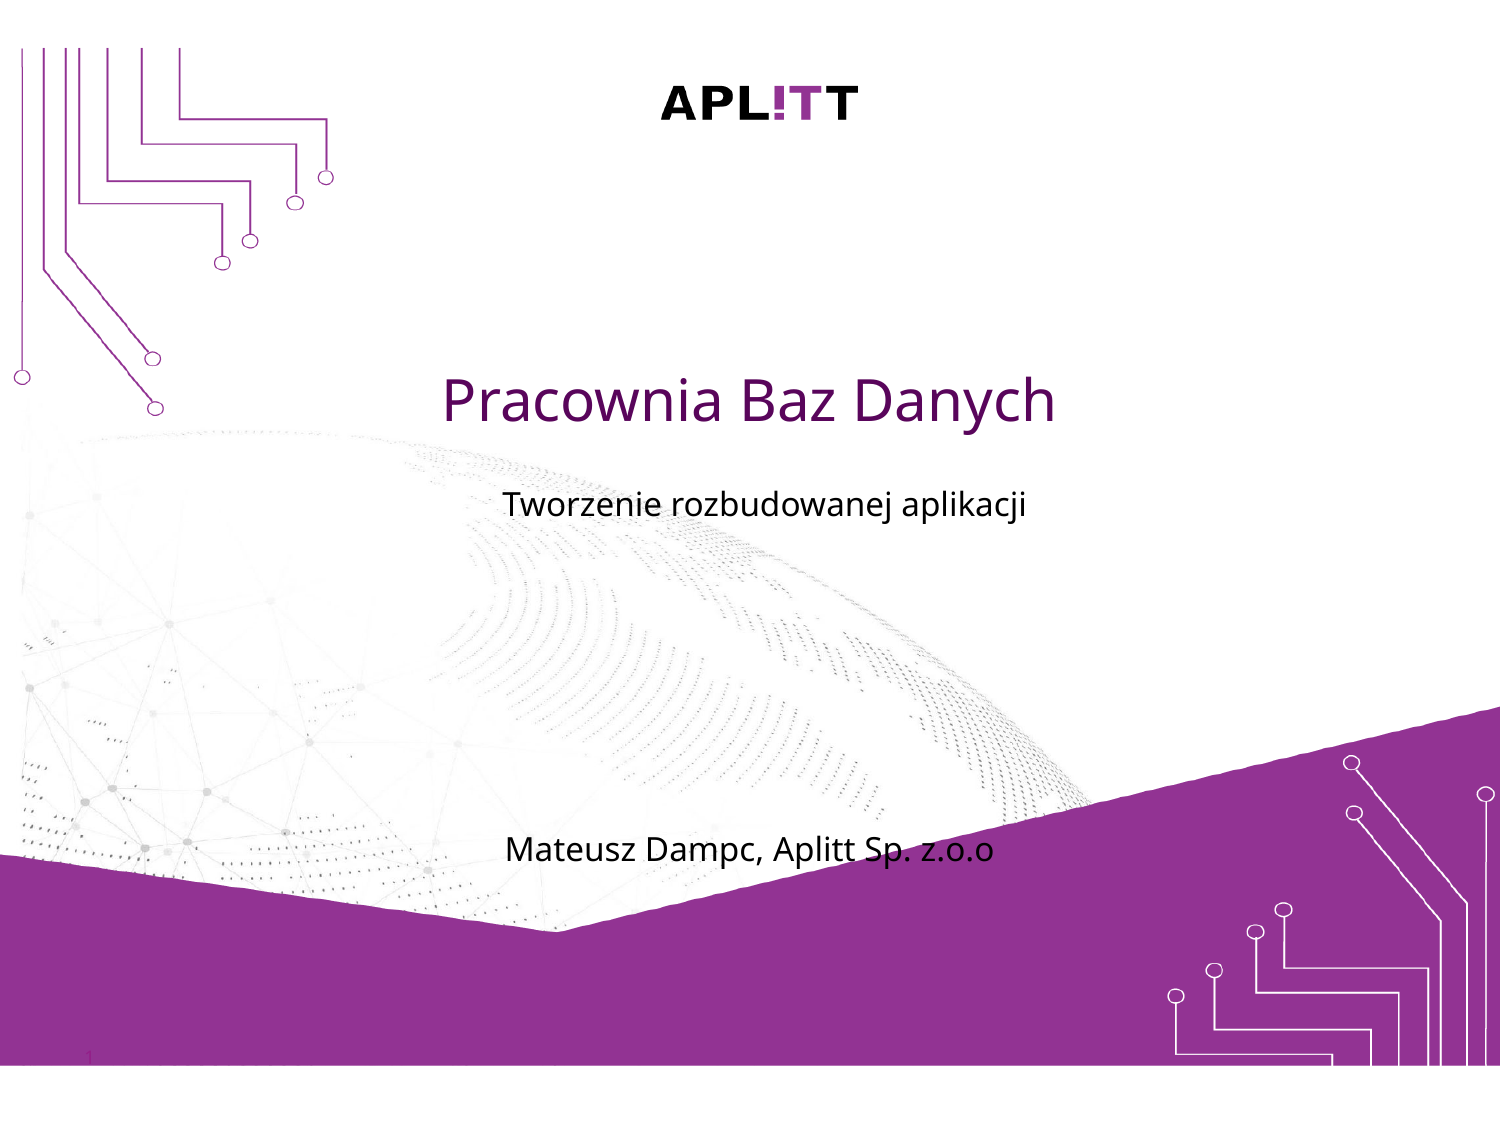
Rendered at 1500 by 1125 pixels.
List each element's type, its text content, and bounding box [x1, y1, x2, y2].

title Pracownia Baz Danych [112, 338, 1388, 468]
text_box Mateusz Dampc, Aplitt Sp. z.o.o [224, 820, 1275, 941]
picture [0, 0, 1500, 1125]
slide_number 1 [69, 1035, 420, 1083]
subtitle Tworzenie rozbudowanej aplikacji [225, 479, 1306, 693]
